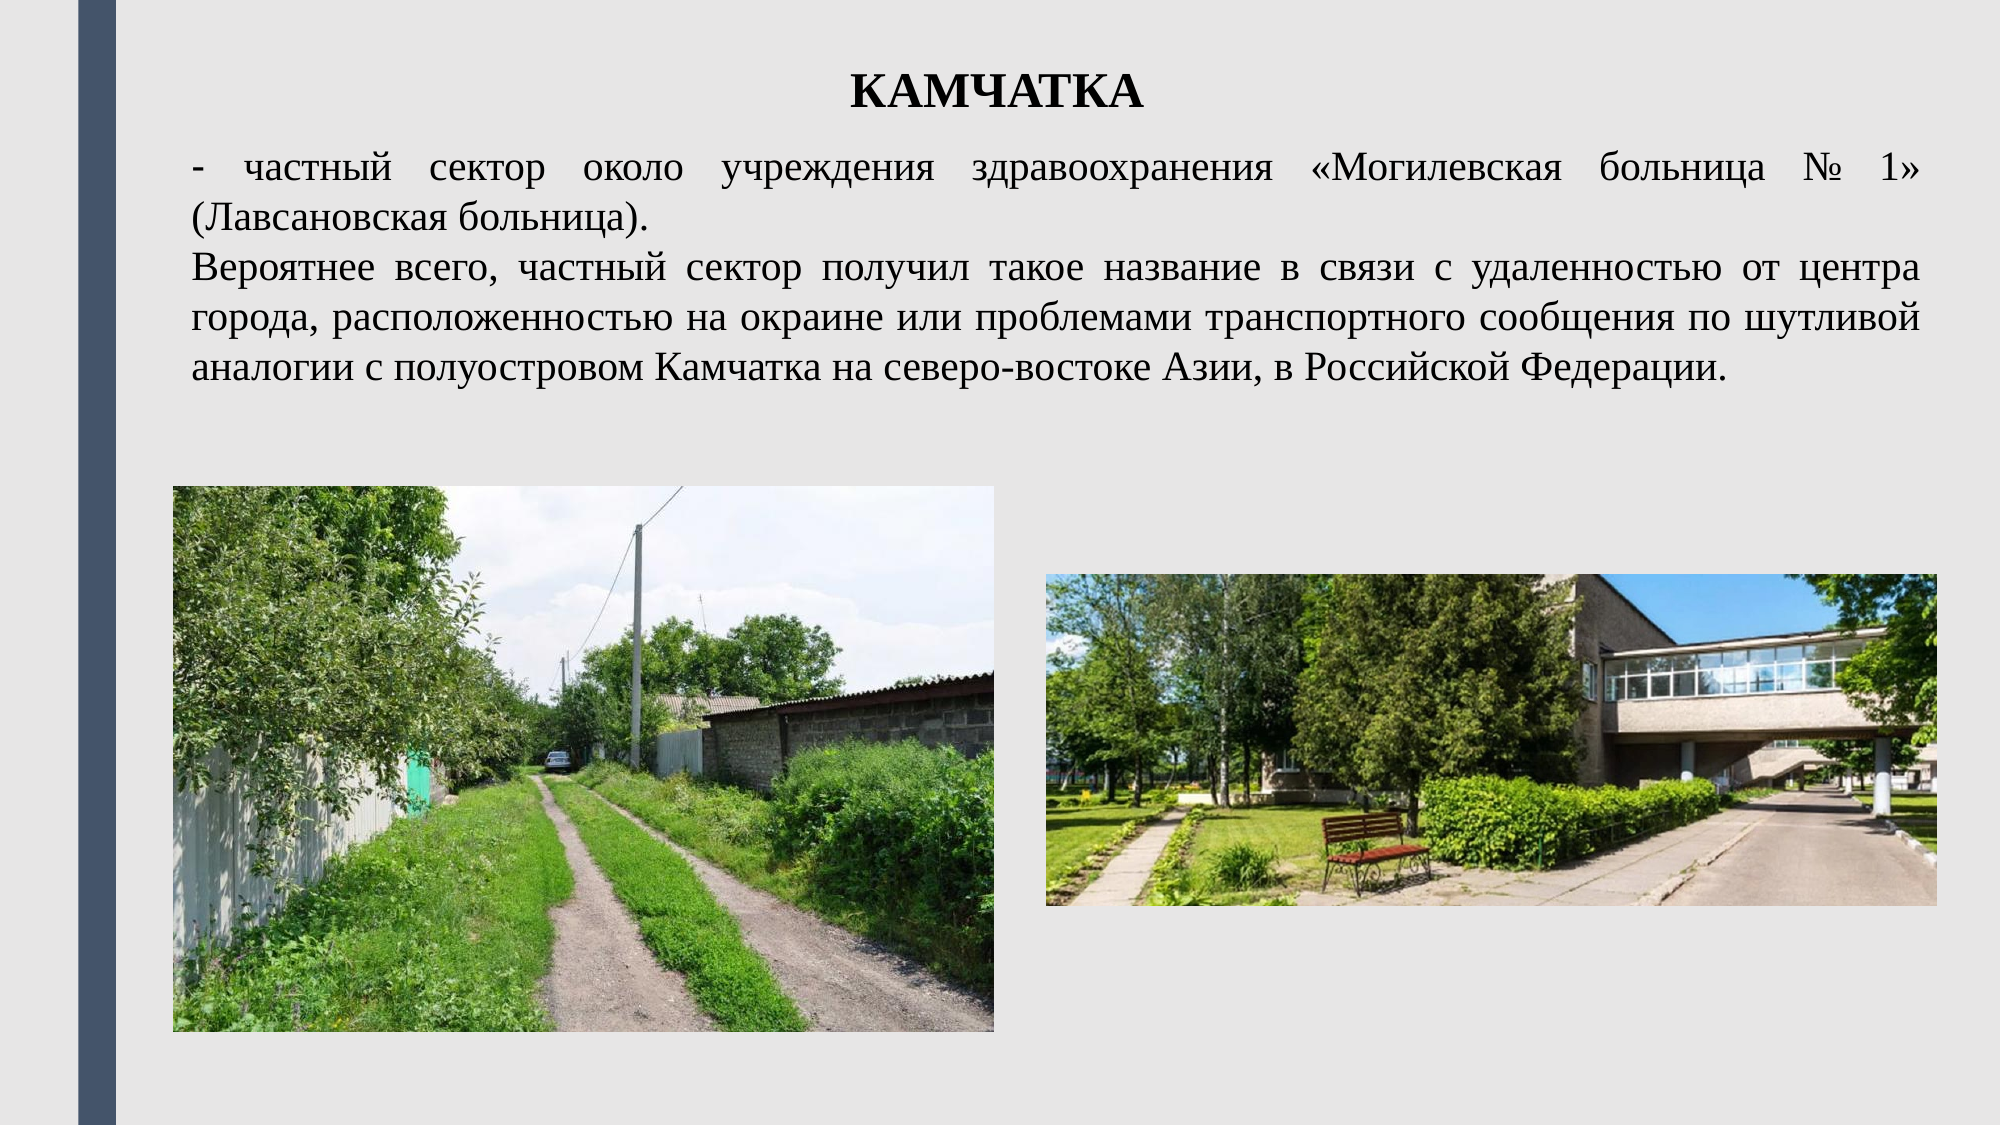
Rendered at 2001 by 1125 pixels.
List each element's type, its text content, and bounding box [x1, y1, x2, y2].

text_box КАМЧАТКА [406, 57, 1588, 158]
text_box - частный сектор около учреждения здравоохранения «Могилевская больница № 1» (Лавсановская больница). Вероятнее всего, частный сектор получил такое название в связи с удаленностью от центра города, расположенностью на окраине или проблемами транспортного сообщения по шутливой аналогии с полуостровом Камчатка на северо-востоке Азии, в Российской Федерации. [176, 131, 1937, 396]
picture [1046, 574, 1937, 906]
picture [173, 486, 994, 1032]
